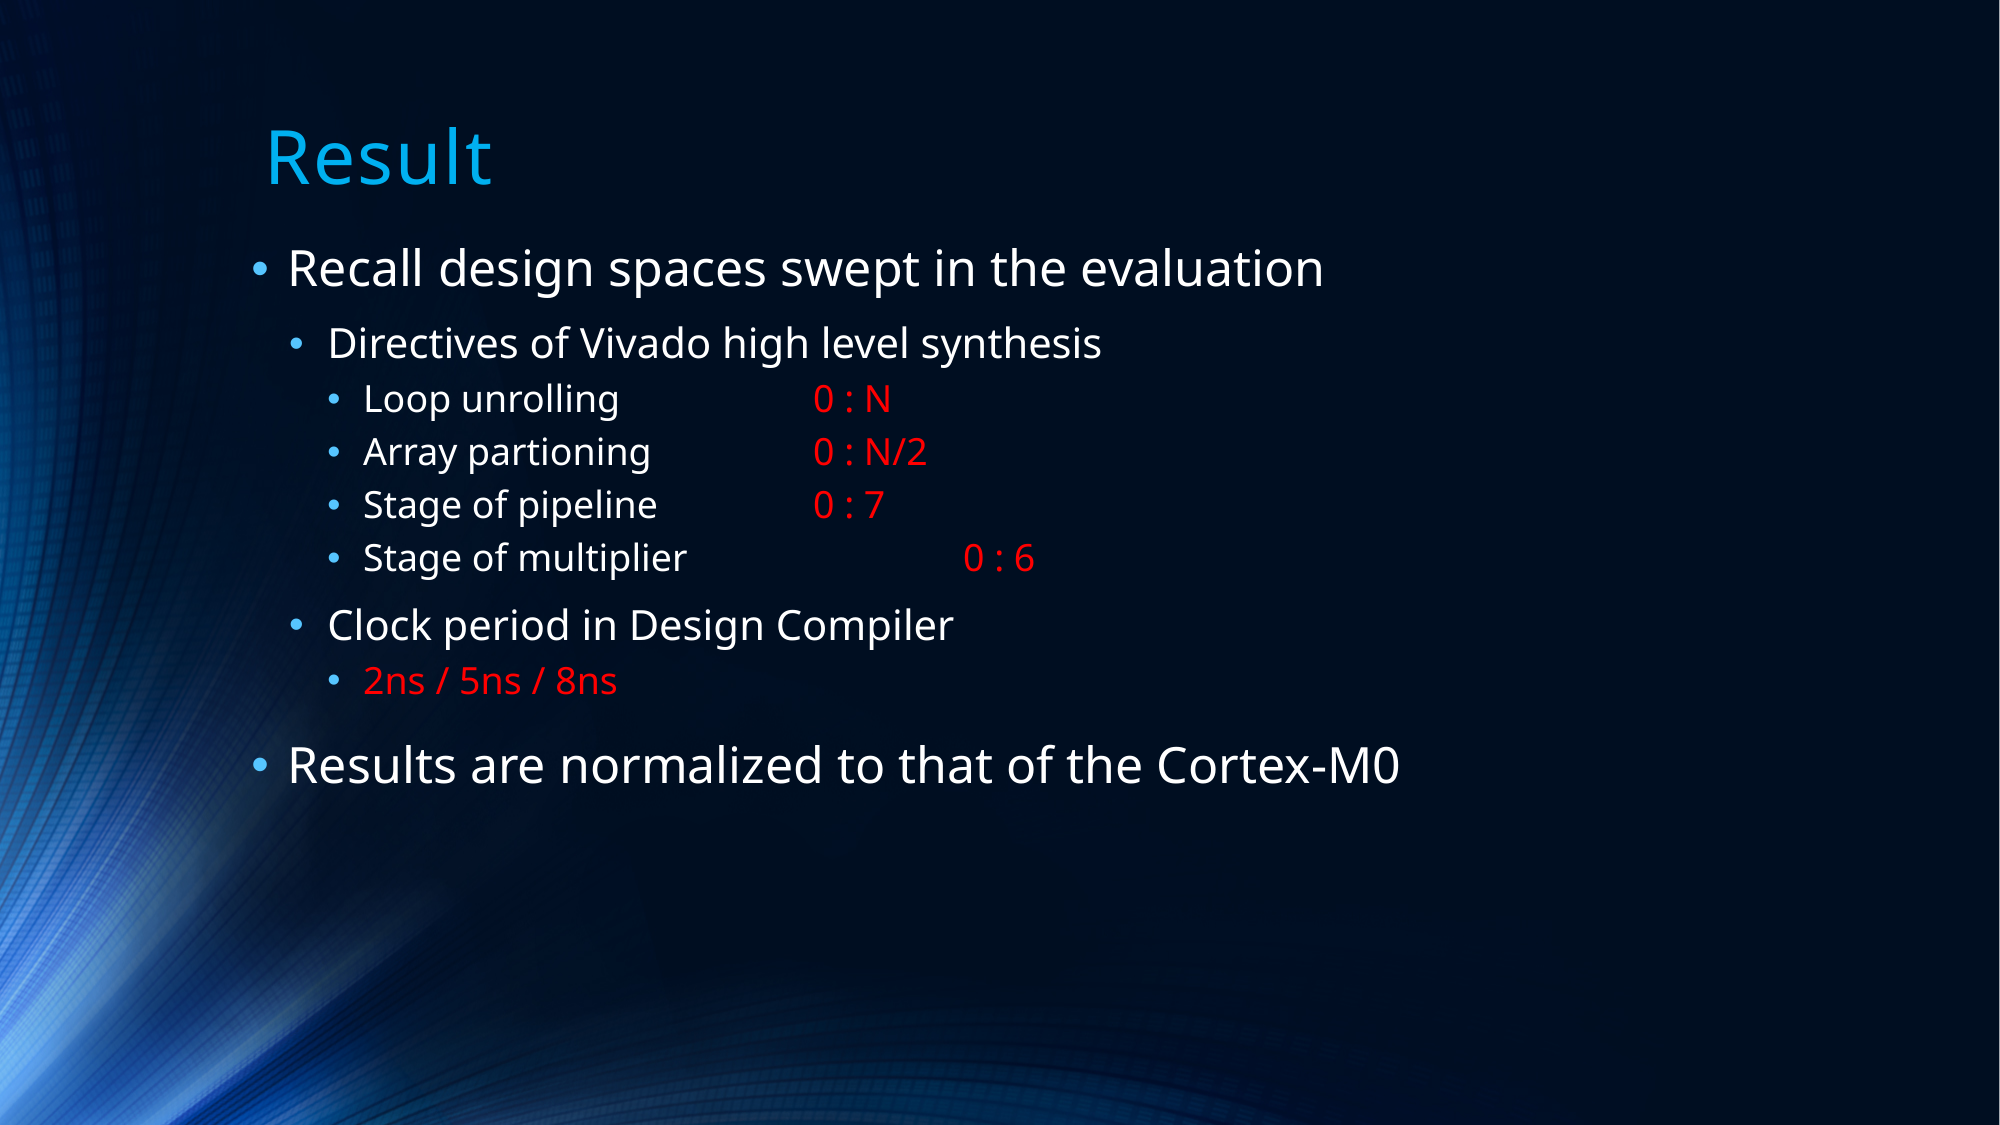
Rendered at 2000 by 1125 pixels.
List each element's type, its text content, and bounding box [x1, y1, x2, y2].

title Result [249, 62, 1750, 209]
list Recall design spaces swept in the evaluation Directives of Vivado high level synthesis Loop unrolling 0 : N Array partioning 0 : N/2 Stage of pipeline 0 : 7 Stage of multiplier 0 : 6 Clock period in Design Compiler 2ns / 5ns / 8ns Results are normalized to that of the Cortex-M0 [236, 236, 1713, 1059]
picture [0, 0, 2000, 1125]
